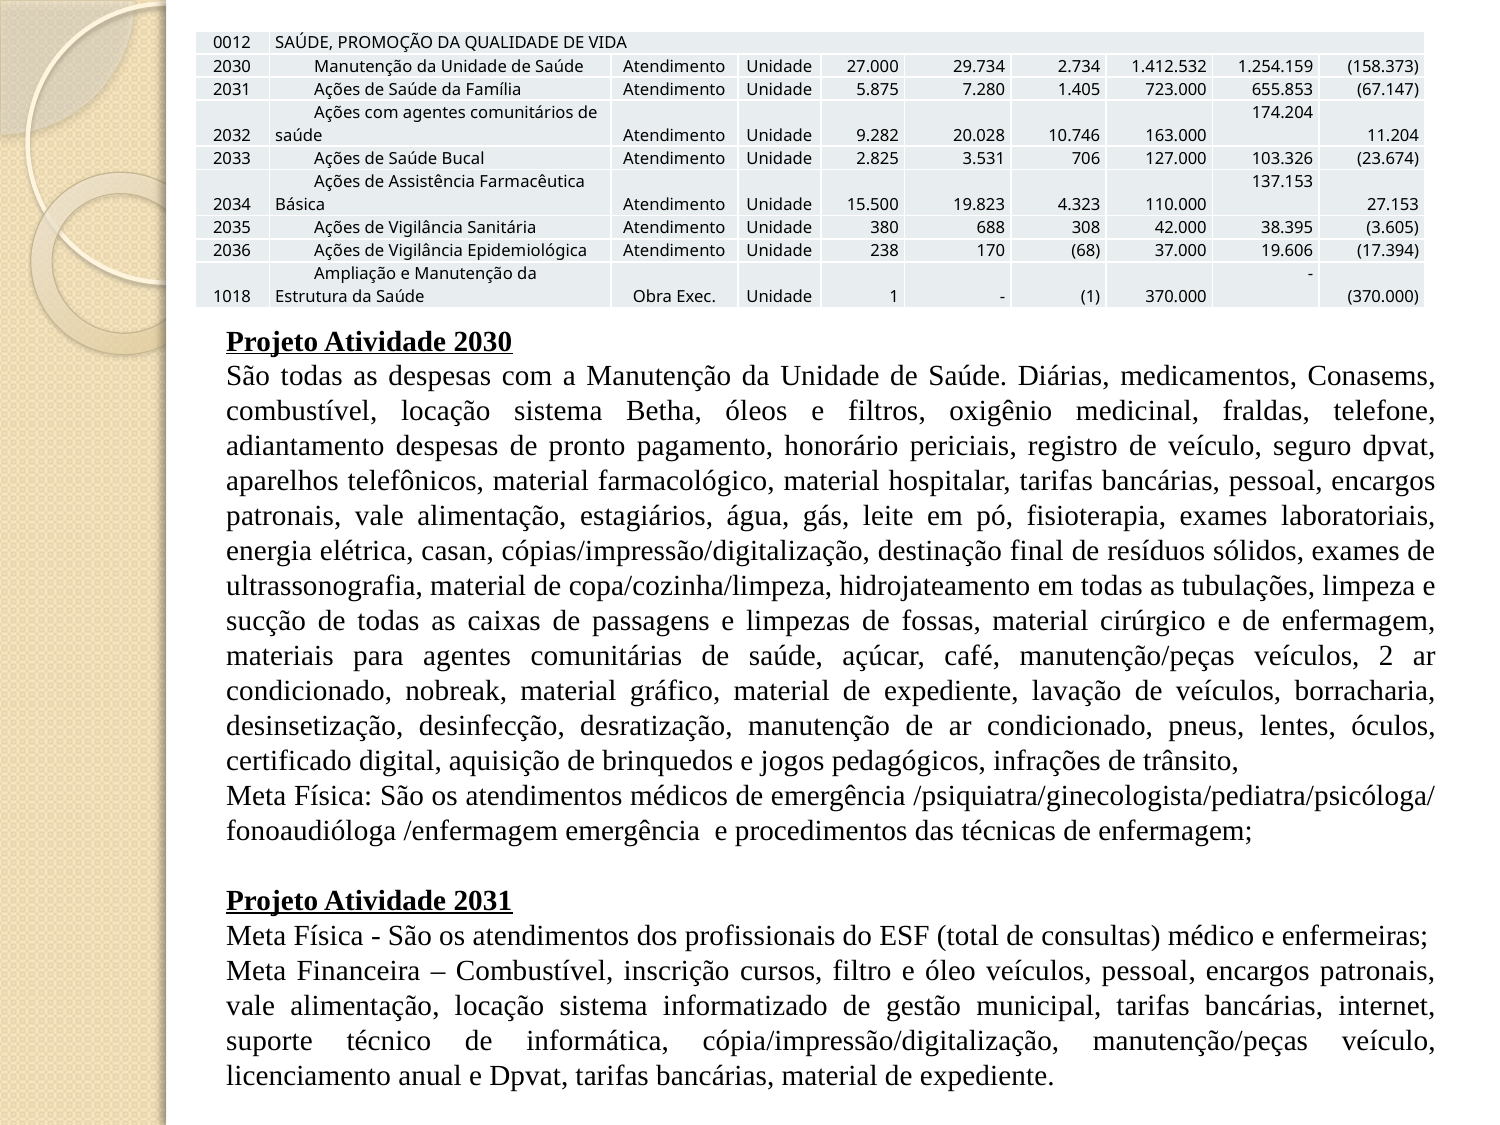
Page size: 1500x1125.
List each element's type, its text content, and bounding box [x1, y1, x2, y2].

table_cell 380 [822, 216, 904, 238]
table_cell 170 [905, 240, 1010, 261]
table_cell 127.000 [1107, 147, 1212, 169]
table_cell 2.734 [1012, 55, 1105, 76]
table_cell Ações de Assistência Farmacêutica Básica [270, 170, 610, 215]
table_cell 11.204 [1320, 101, 1424, 145]
table_cell 1.412.532 [1107, 55, 1212, 76]
table_cell 1.254.159 [1213, 55, 1318, 76]
table_cell 38.395 [1213, 216, 1318, 238]
table_cell - [905, 263, 1010, 307]
table_cell Unidade [739, 263, 820, 307]
table_cell Ações com agentes comunitários de saúde [270, 101, 610, 145]
table_cell 2.825 [822, 147, 904, 169]
table_cell Ações de Saúde da Família [270, 78, 610, 99]
table_cell Unidade [739, 170, 820, 215]
table_cell 2033 [196, 147, 269, 169]
table_cell 5.875 [822, 78, 904, 99]
table_cell Atendimento [612, 147, 737, 169]
table_cell 706 [1012, 147, 1105, 169]
table_cell 2031 [196, 78, 269, 99]
table_cell 110.000 [1107, 170, 1212, 215]
table_cell 723.000 [1107, 78, 1212, 99]
table_cell (67.147) [1320, 78, 1424, 99]
table_cell 688 [905, 216, 1010, 238]
table_cell 3.531 [905, 147, 1010, 169]
table_cell Atendimento [612, 101, 737, 145]
table_cell 174.204 [1213, 101, 1318, 145]
table_cell Unidade [739, 78, 820, 99]
table_cell 27.153 [1320, 170, 1424, 215]
table_cell Unidade [739, 147, 820, 169]
table_cell Atendimento [612, 55, 737, 76]
table_cell Atendimento [612, 216, 737, 238]
table_cell 1018 [196, 263, 269, 307]
table_cell 29.734 [905, 55, 1010, 76]
table_cell 4.323 [1012, 170, 1105, 215]
table_cell 15.500 [822, 170, 904, 215]
table_cell 7.280 [905, 78, 1010, 99]
table_cell 2035 [196, 216, 269, 238]
table_cell 655.853 [1213, 78, 1318, 99]
table_cell Unidade [739, 55, 820, 76]
table_cell 19.823 [905, 170, 1010, 215]
table_cell 19.606 [1213, 240, 1318, 261]
table_cell Ampliação e Manutenção da Estrutura da Saúde [270, 263, 610, 307]
table_cell (158.373) [1320, 55, 1424, 76]
table_cell (68) [1012, 240, 1105, 261]
table_cell Atendimento [612, 170, 737, 215]
table_cell 20.028 [905, 101, 1010, 145]
table_cell 2032 [196, 101, 269, 145]
table_cell 163.000 [1107, 101, 1212, 145]
table_cell Ações de Vigilância Epidemiológica [270, 240, 610, 261]
table_cell Atendimento [612, 240, 737, 261]
table_cell Manutenção da Unidade de Saúde [270, 55, 610, 76]
table_cell 2036 [196, 240, 269, 261]
table_cell 103.326 [1213, 147, 1318, 169]
table_cell 37.000 [1107, 240, 1212, 261]
table_cell 2034 [196, 170, 269, 215]
table_cell 10.746 [1012, 101, 1105, 145]
table_cell 370.000 [1107, 263, 1212, 307]
table_cell 42.000 [1107, 216, 1212, 238]
table_cell - [1213, 263, 1318, 307]
table_cell (17.394) [1320, 240, 1424, 261]
table_cell Ações de Vigilância Sanitária [270, 216, 610, 238]
table_cell Atendimento [612, 78, 737, 99]
table_cell (3.605) [1320, 216, 1424, 238]
table_cell 1 [822, 263, 904, 307]
table_cell (370.000) [1320, 263, 1424, 307]
table_cell 238 [822, 240, 904, 261]
text_box Projeto Atividade 2030 São todas as despesas com a Manutenção da Unidade de Saúde. Diárias, medicamentos, Conasems, combustível, locação sistema Betha, óleos e filtros, oxigênio medicinal, fraldas, telefone, adiantamento despesas de pronto pagamento, honorário periciais, registro de veículo, seguro dpvat, aparelhos telefônicos, material farmacológico, material hospitalar, tarifas bancárias, pessoal, encargos patronais, vale alimentação, estagiários, água, gás, leite em pó, fisioterapia, exames laboratoriais, energia elétrica, casan, cópias/impressão/digitalização, destinação final de resíduos sólidos, exames de ultrassonografia, material de copa/cozinha/limpeza, hidrojateamento em todas as tubulações, limpeza e sucção de todas as caixas de passagens e limpezas de fossas, material cirúrgico e de enfermagem, materiais para agentes comunitárias de saúde, açúcar, café, manutenção/peças veículos, 2 ar condicionado, nobreak, material gráfico, material de expediente, lavação de veículos, borracharia, desinsetização, desinfecção, desratização, manutenção de ar condicionado, pneus, lentes, óculos, certificado digital, aquisição de brinquedos e jogos pedagógicos, infrações de trânsito, Meta Física: São os atendimentos médicos de emergência /psiquiatra/ginecologista/pediatra/psicóloga/ fonoaudióloga /enfermagem emergência e procedimentos das técnicas de enfermagem; Projeto Atividade 2031 Meta Física - São os atendimentos dos profissionais do ESF (total de consultas) médico e enfermeiras; Meta Financeira – Combustível, inscrição cursos, filtro e óleo veículos, pessoal, encargos patronais, vale alimentação, locação sistema informatizado de gestão municipal, tarifas bancárias, internet, suporte técnico de informática, cópia/impressão/digitalização, manutenção/peças veículo, licenciamento anual e Dpvat, tarifas bancárias, material de expediente. [211, 314, 1452, 1099]
table_cell 2030 [196, 55, 269, 76]
table_cell 308 [1012, 216, 1105, 238]
table_cell Obra Exec. [612, 263, 737, 307]
table_header SAÚDE, PROMOÇÃO DA QUALIDADE DE VIDA [270, 32, 1424, 53]
table_cell (23.674) [1320, 147, 1424, 169]
table_cell Unidade [739, 216, 820, 238]
table_cell 9.282 [822, 101, 904, 145]
table_cell 137.153 [1213, 170, 1318, 215]
table_cell Ações de Saúde Bucal [270, 147, 610, 169]
table_cell Unidade [739, 101, 820, 145]
table_header 0012 [196, 32, 269, 53]
table_cell Unidade [739, 240, 820, 261]
table_cell (1) [1012, 263, 1105, 307]
table_cell 27.000 [822, 55, 904, 76]
table_cell 1.405 [1012, 78, 1105, 99]
